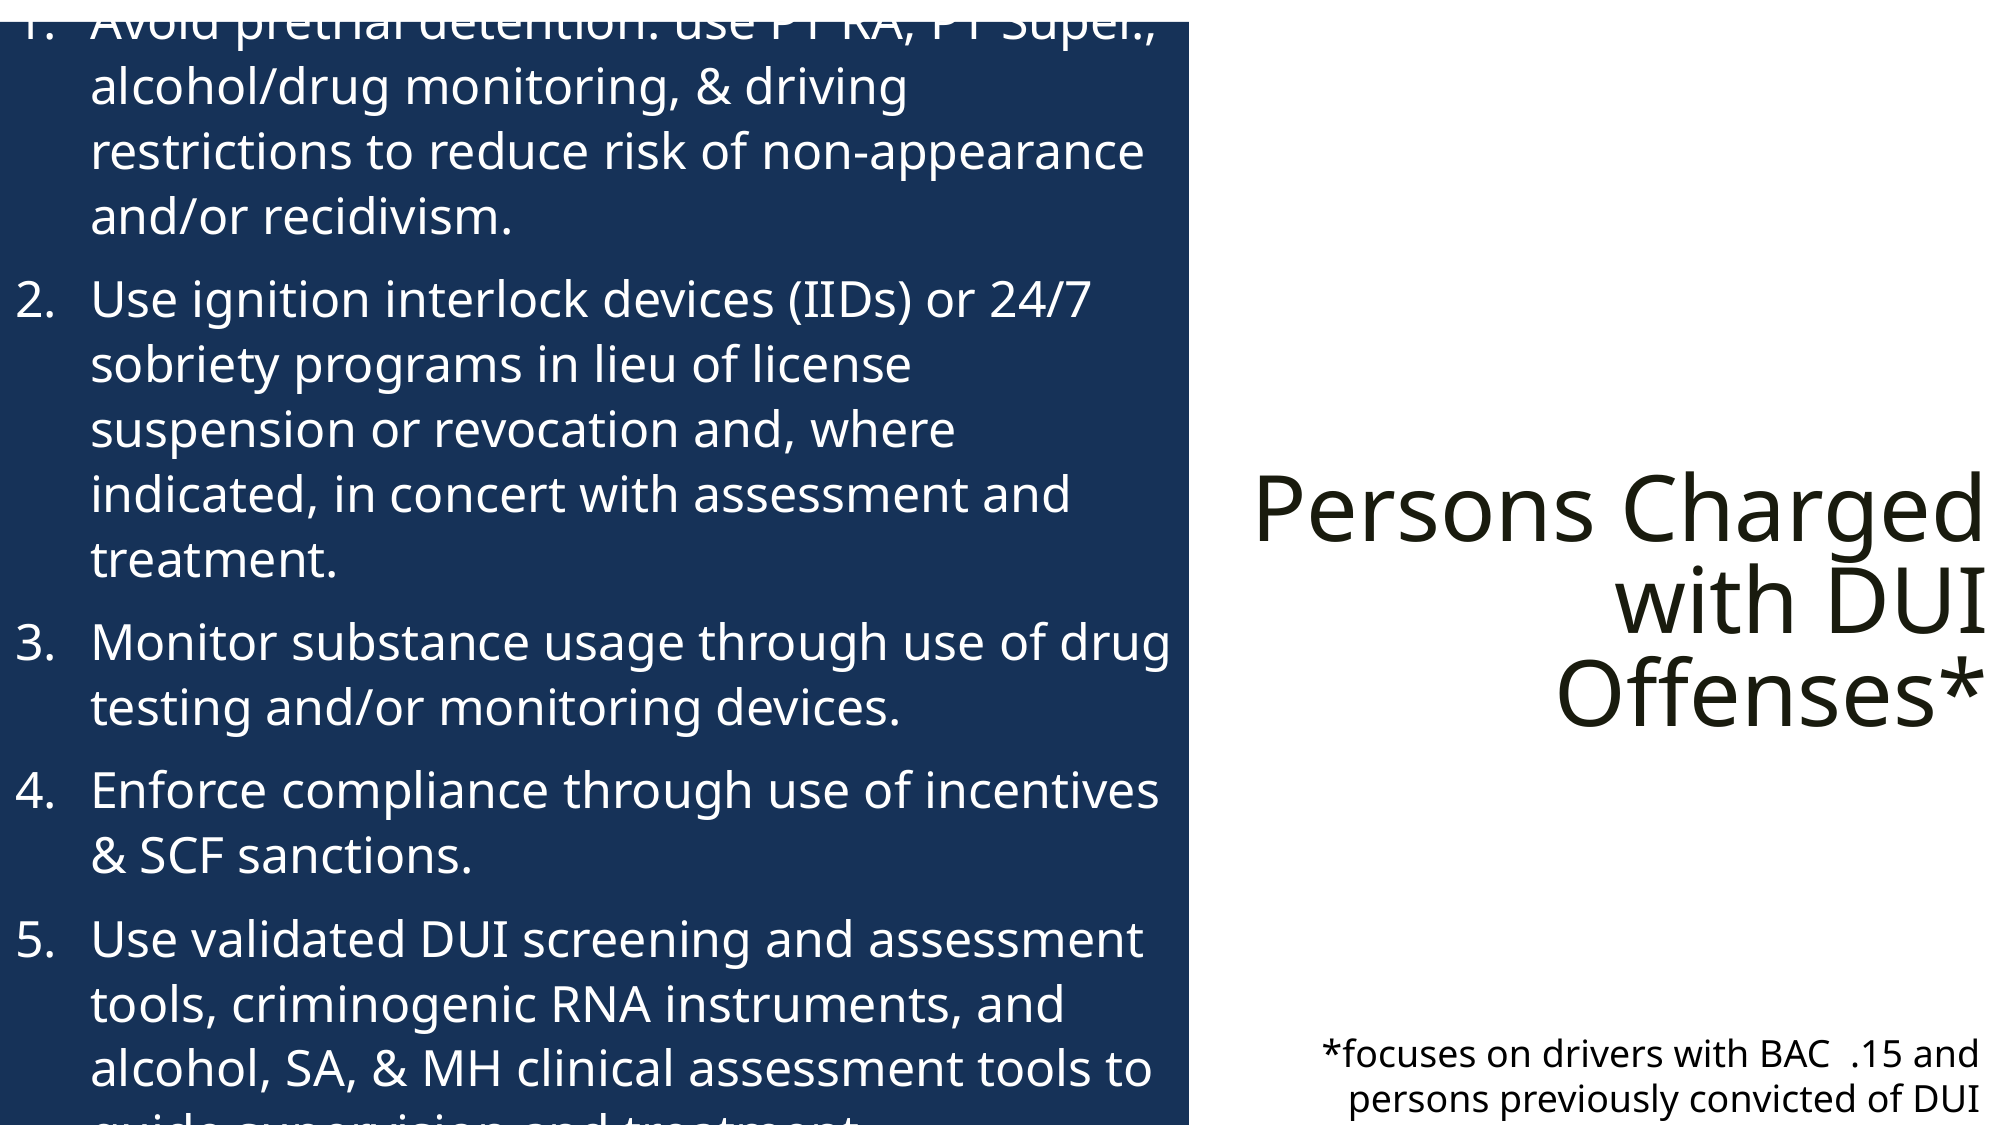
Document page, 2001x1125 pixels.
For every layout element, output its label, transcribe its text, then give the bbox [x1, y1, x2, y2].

text_box Avoid pretrial detention: use PT RA, PT Super., alcohol/drug monitoring, & driving restrictions to reduce risk of non-appearance and/or recidivism. Use ignition interlock devices (IIDs) or 24/7 sobriety programs in lieu of license suspension or revocation and, where indicated, in concert with assessment and treatment. Monitor substance usage through use of drug testing and/or monitoring devices. Enforce compliance through use of incentives & SCF sanctions. Use validated DUI screening and assessment tools, criminogenic RNA instruments, and alcohol, SA, & MH clinical assessment tools to guide supervision and treatment. [0, 21, 1189, 1125]
title Persons Charged with DUI Offenses* [1188, 367, 2000, 845]
